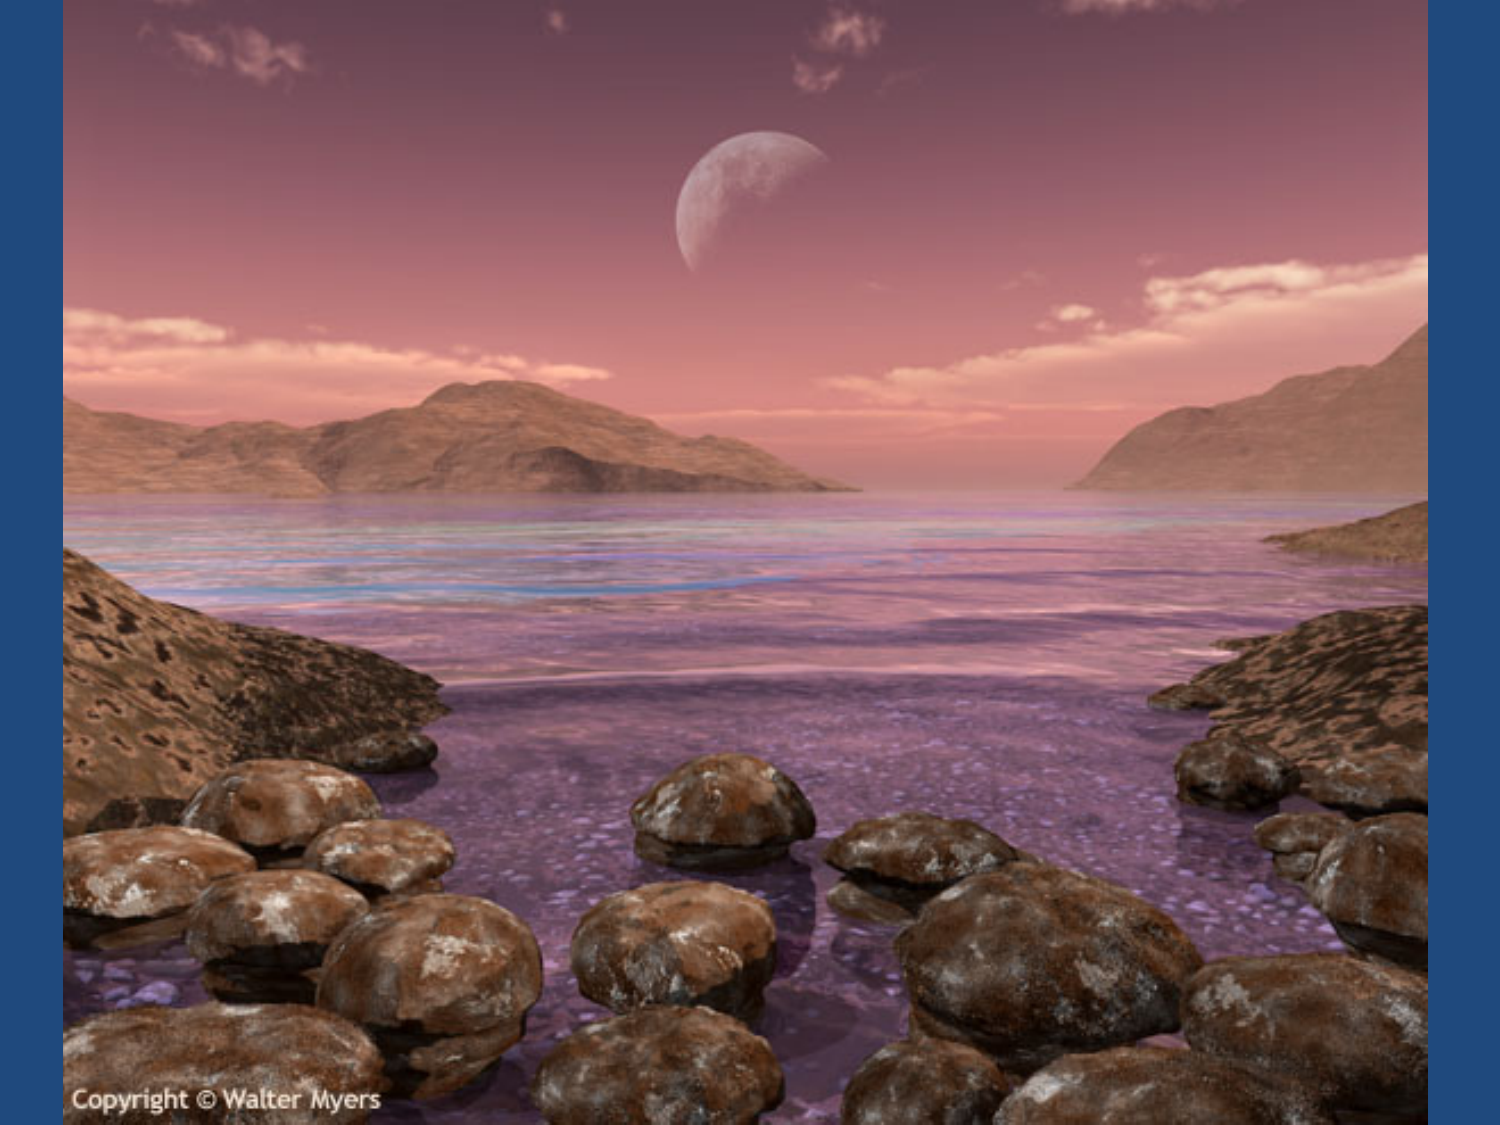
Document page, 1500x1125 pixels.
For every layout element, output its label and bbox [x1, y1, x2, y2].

list [63, 0, 1428, 1125]
